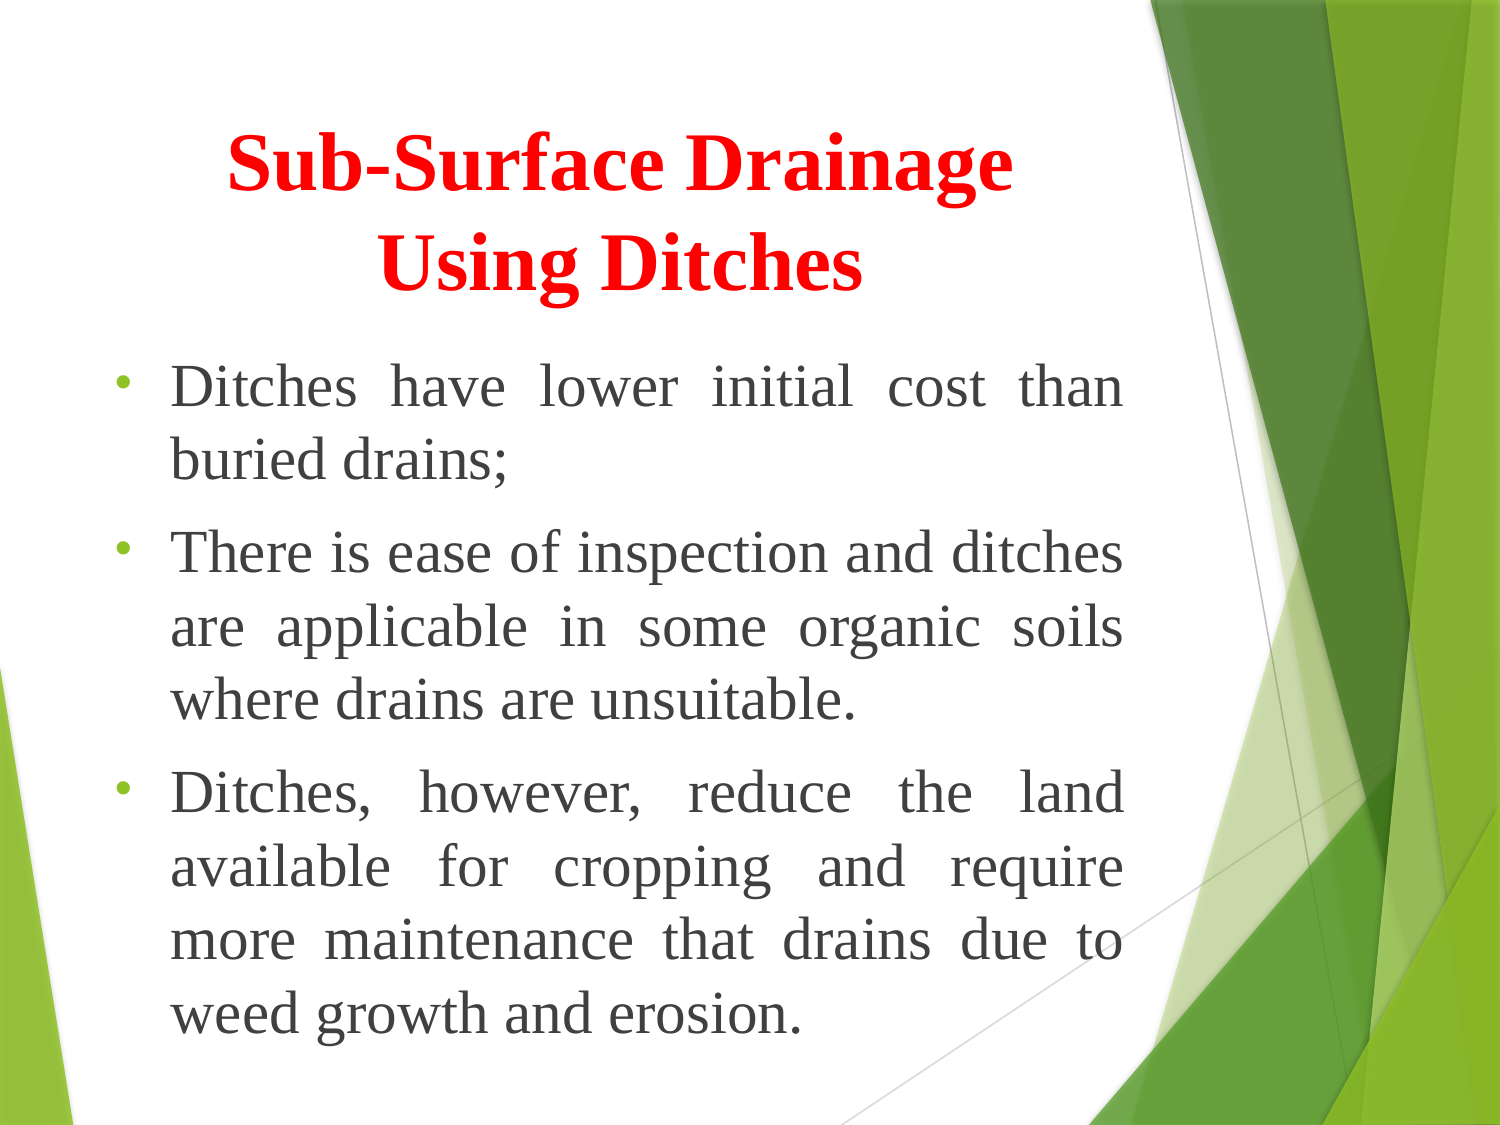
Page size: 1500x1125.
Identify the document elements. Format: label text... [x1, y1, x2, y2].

title Sub-Surface Drainage Using Ditches [99, 99, 1142, 317]
list Ditches have lower initial cost than buried drains; There is ease of inspection and ditches are applicable in some organic soils where drains are unsuitable. Ditches, however, reduce the land available for cropping and require more maintenance that drains due to weed growth and erosion. [99, 337, 1142, 1063]
